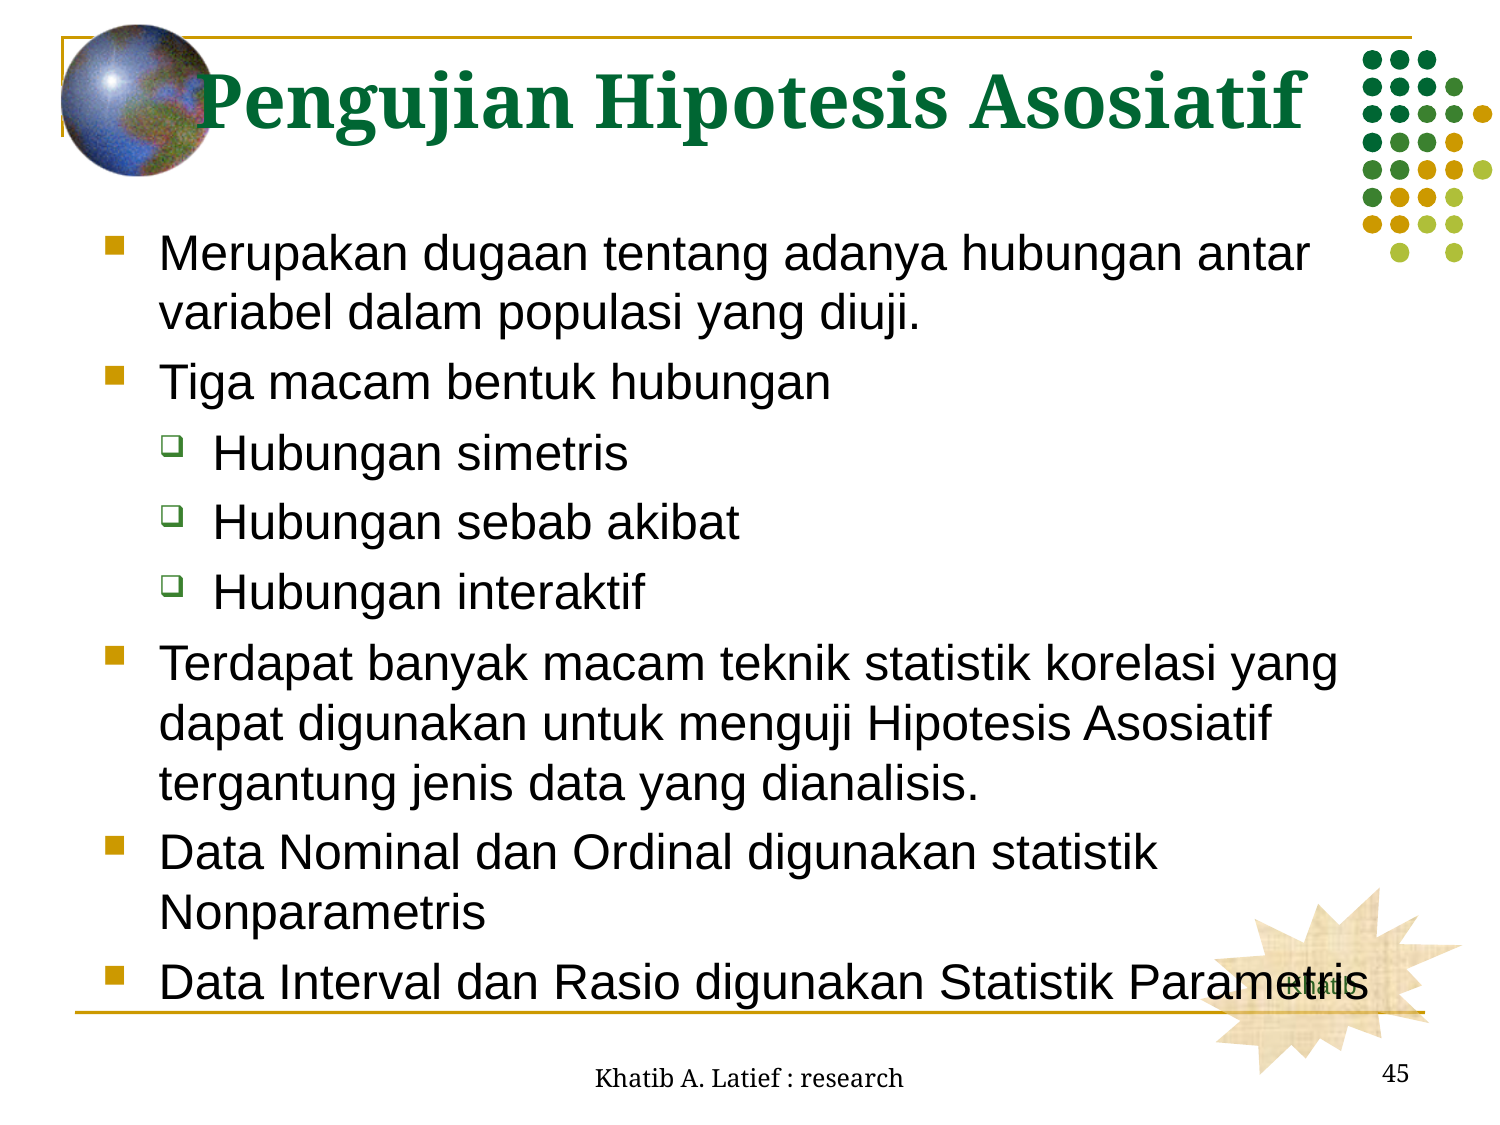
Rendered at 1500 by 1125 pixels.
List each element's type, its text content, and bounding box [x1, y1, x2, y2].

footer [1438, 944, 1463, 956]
title Pengujian Hipotesis Asosiatif [75, 45, 1425, 150]
picture [50, 12, 225, 188]
footer Khatib A. Latief : research [512, 1024, 988, 1101]
list Merupakan dugaan tentang adanya hubungan antar variabel dalam populasi yang diuji. Tiga macam bentuk hubungan Hubungan simetris Hubungan sebab akibat Hubungan interaktif Terdapat banyak macam teknik statistik korelasi yang dapat digunakan untuk menguji Hipotesis Asosiatif tergantung jenis data yang dianalisis. Data Nominal dan Ordinal digunakan statistik Nonparametris Data Interval dan Rasio digunakan Statistik Parametris [87, 212, 1438, 1056]
slide_number 45 [1074, 1023, 1426, 1100]
